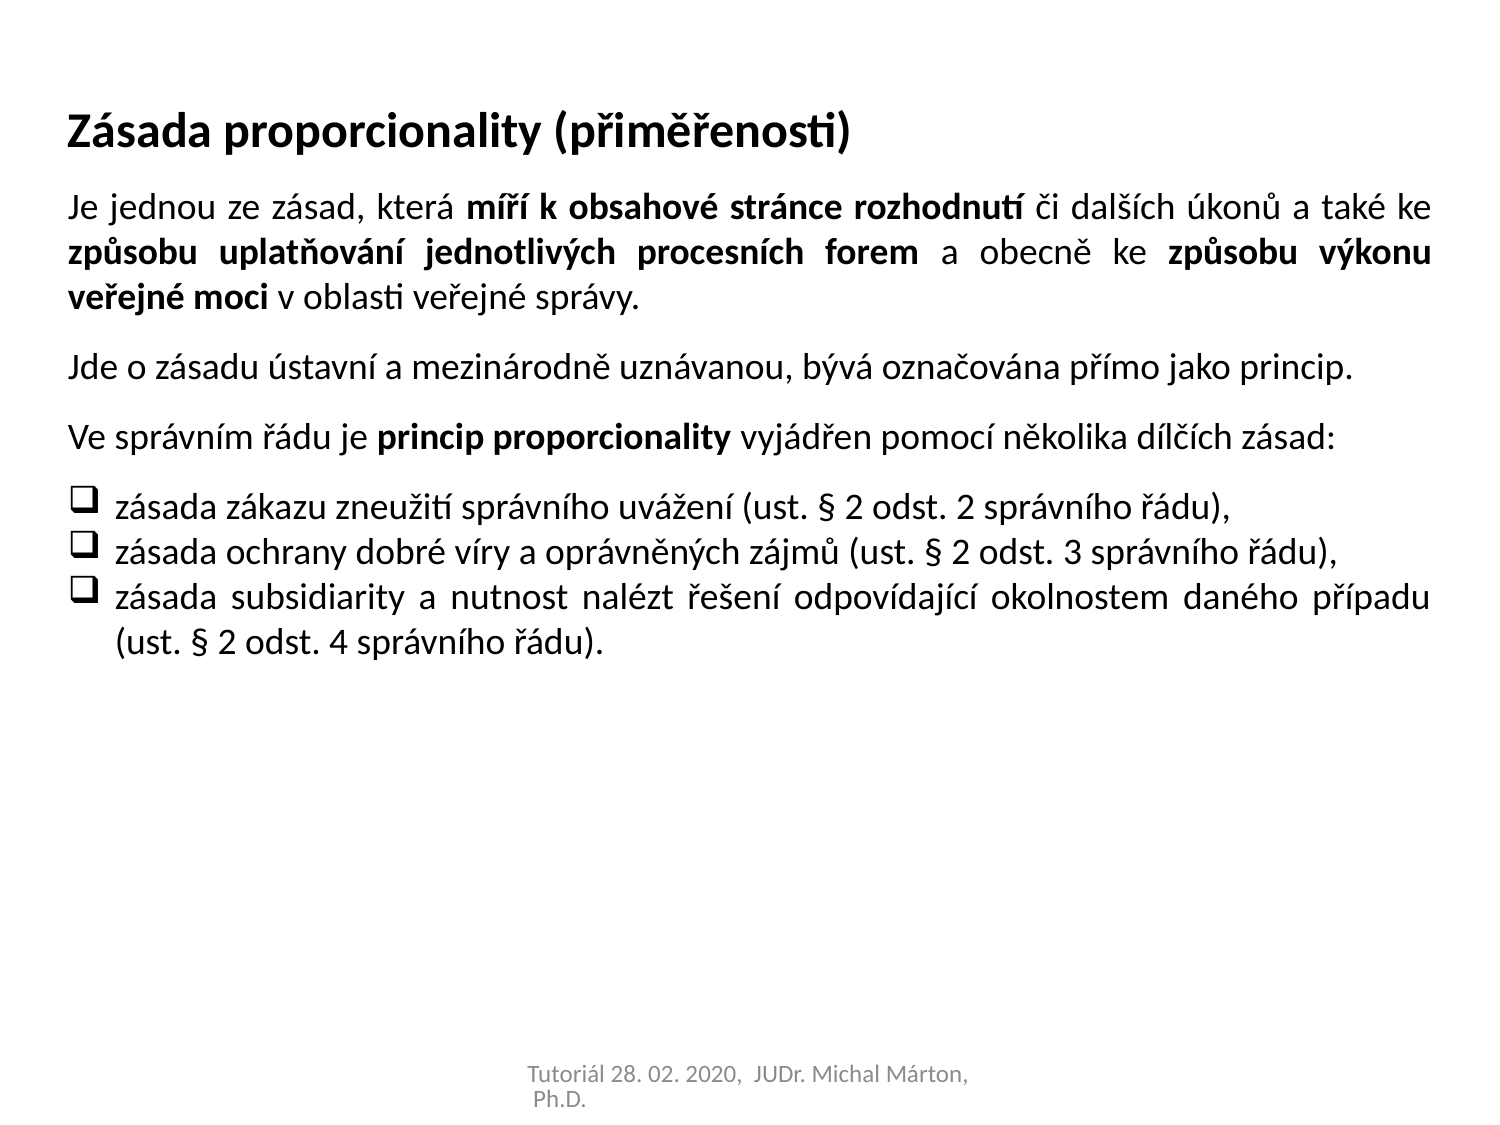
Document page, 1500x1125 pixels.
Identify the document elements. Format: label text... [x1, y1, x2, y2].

footer Tutoriál 28. 02. 2020, JUDr. Michal Márton, Ph.D. [512, 1042, 988, 1103]
text_box Zásada proporcionality (přiměřenosti) Je jednou ze zásad, která míří k obsahové stránce rozhodnutí či dalších úkonů a také ke způsobu uplatňování jednotlivých procesních forem a obecně ke způsobu výkonu veřejné moci v oblasti veřejné správy. Jde o zásadu ústavní a mezinárodně uznávanou, bývá označována přímo jako princip. Ve správním řádu je princip proporcionality vyjádřen pomocí několika dílčích zásad: zásada zákazu zneužití správního uvážení (ust. § 2 odst. 2 správního řádu), zásada ochrany dobré víry a oprávněných zájmů (ust. § 2 odst. 3 správního řádu), zásada subsidiarity a nutnost nalézt řešení odpovídající okolnostem daného případu (ust. § 2 odst. 4 správního řádu). [53, 89, 1447, 720]
